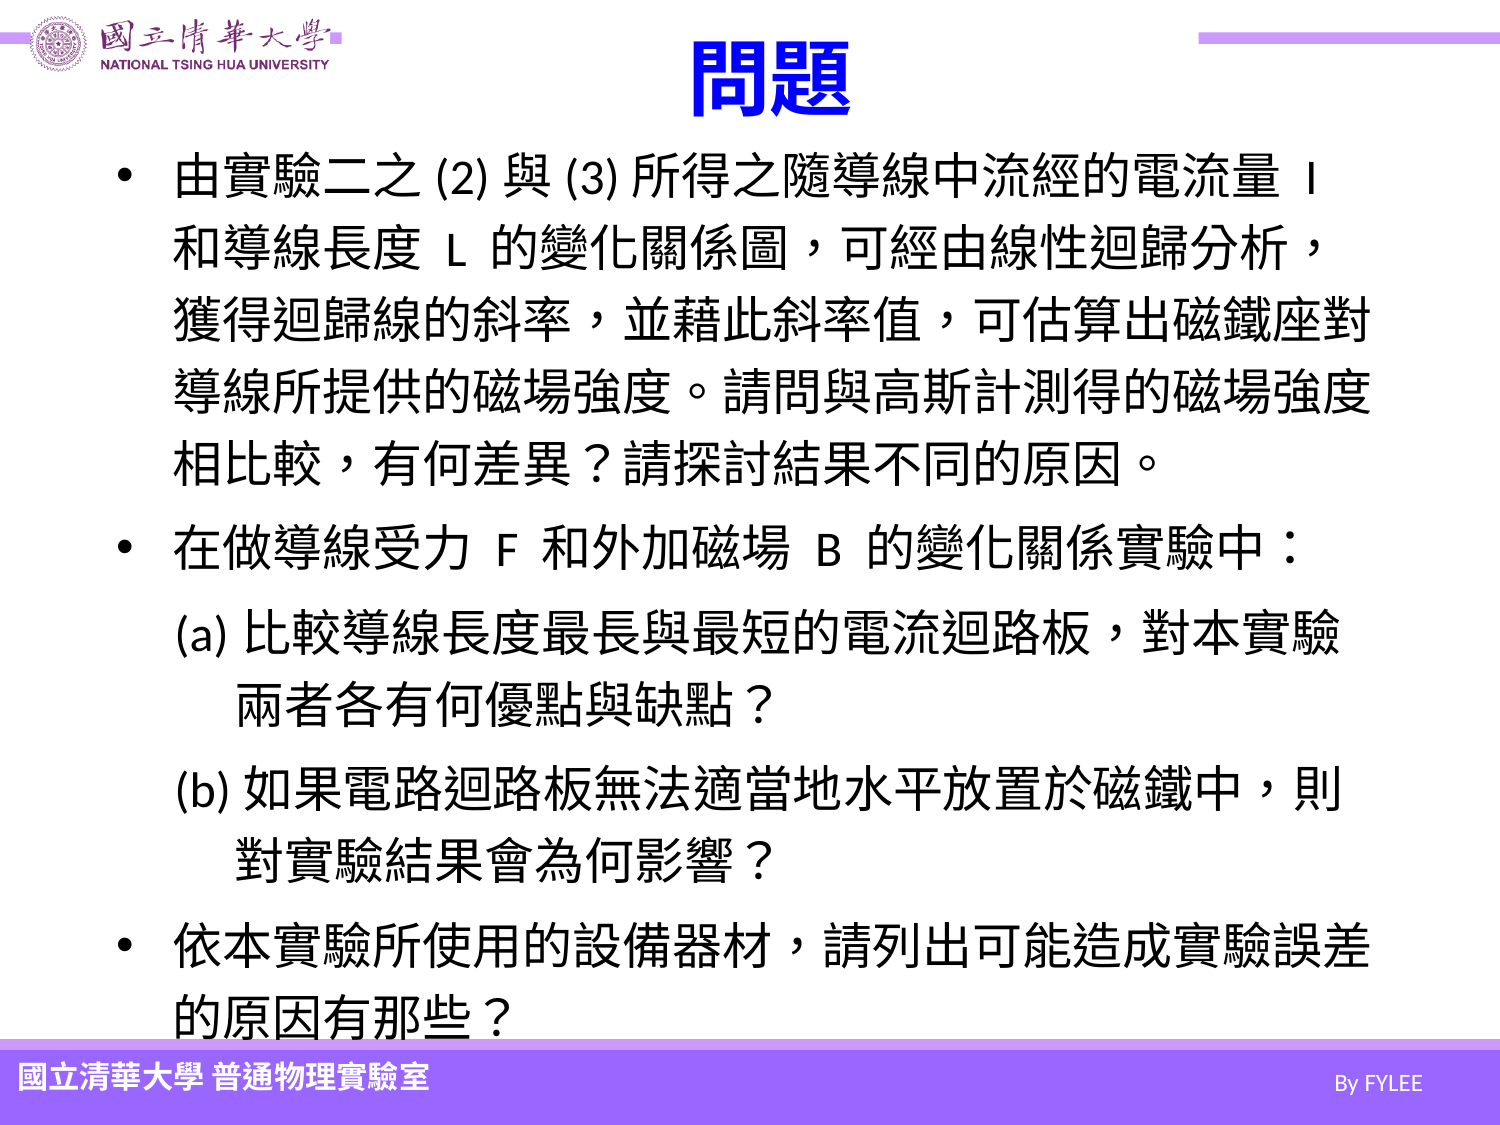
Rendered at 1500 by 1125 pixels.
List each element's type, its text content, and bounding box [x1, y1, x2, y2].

picture [30, 13, 331, 74]
title 問題 [341, 17, 1199, 124]
text_box 由實驗二之(2)與(3)所得之隨導線中流經的電流量 I 和導線長度 L 的變化關係圖，可經由線性迴歸分析，獲得迴歸線的斜率，並藉此斜率值，可估算出磁鐵座對導線所提供的磁場強度。請問與高斯計測得的磁場強度相比較，有何差異？請探討結果不同的原因。 在做導線受力 F 和外加磁場 B 的變化關係實驗中： (a)比較導線長度最長與最短的電流迴路板，對本實驗兩者各有何優點與缺點？ (b)如果電路迴路板無法適當地水平放置於磁鐵中，則對實驗結果會為何影響？ 依本實驗所使用的設備器材，請列出可能造成實驗誤差的原因有那些？ [101, 124, 1401, 1054]
